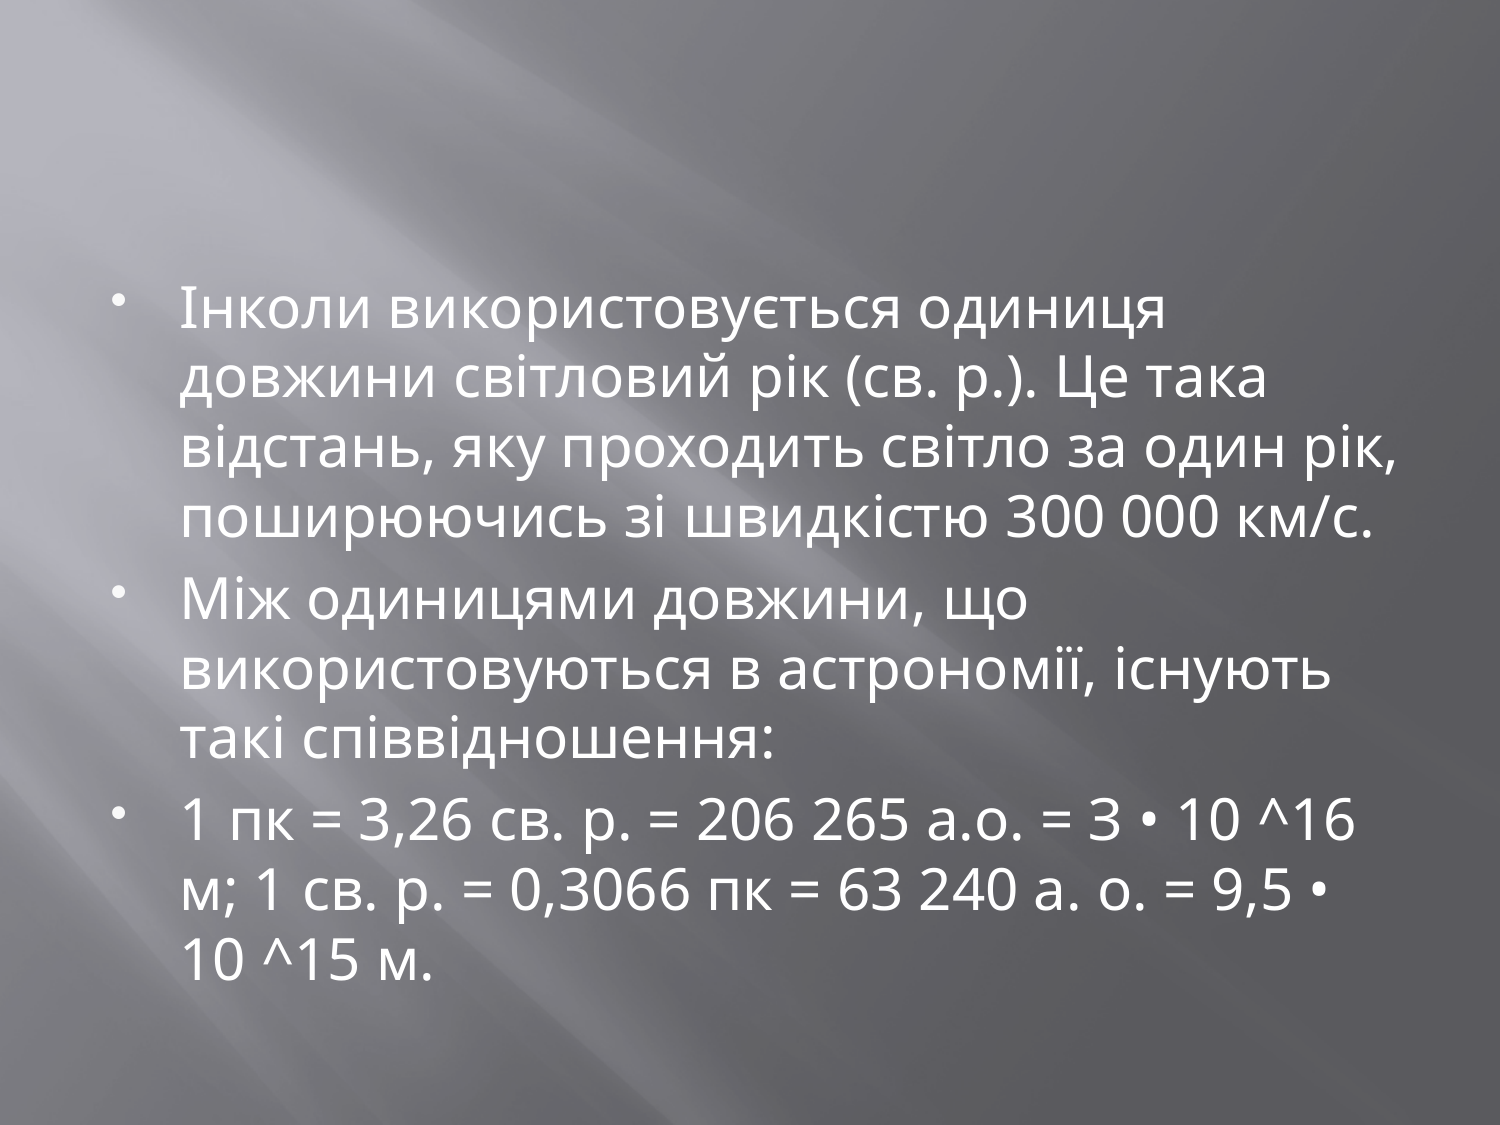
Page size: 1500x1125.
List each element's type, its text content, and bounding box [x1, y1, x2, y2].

list Інколи використовується одиниця довжини світловий рік (св. р.). Це така відстань, яку проходить світло за один рік, поширюючись зі швидкістю 300 000 км/с. Між одиницями довжини, що використовуються в астрономії, існують такі співвідношення: 1 пк = 3,26 св. р. = 206 265 а.о. = З • 10 ^16 м; 1 св. р. = 0,3066 пк = 63 240 а. о. = 9,5 • 10 ^15 м. [75, 262, 1425, 1035]
title [75, 45, 1425, 233]
